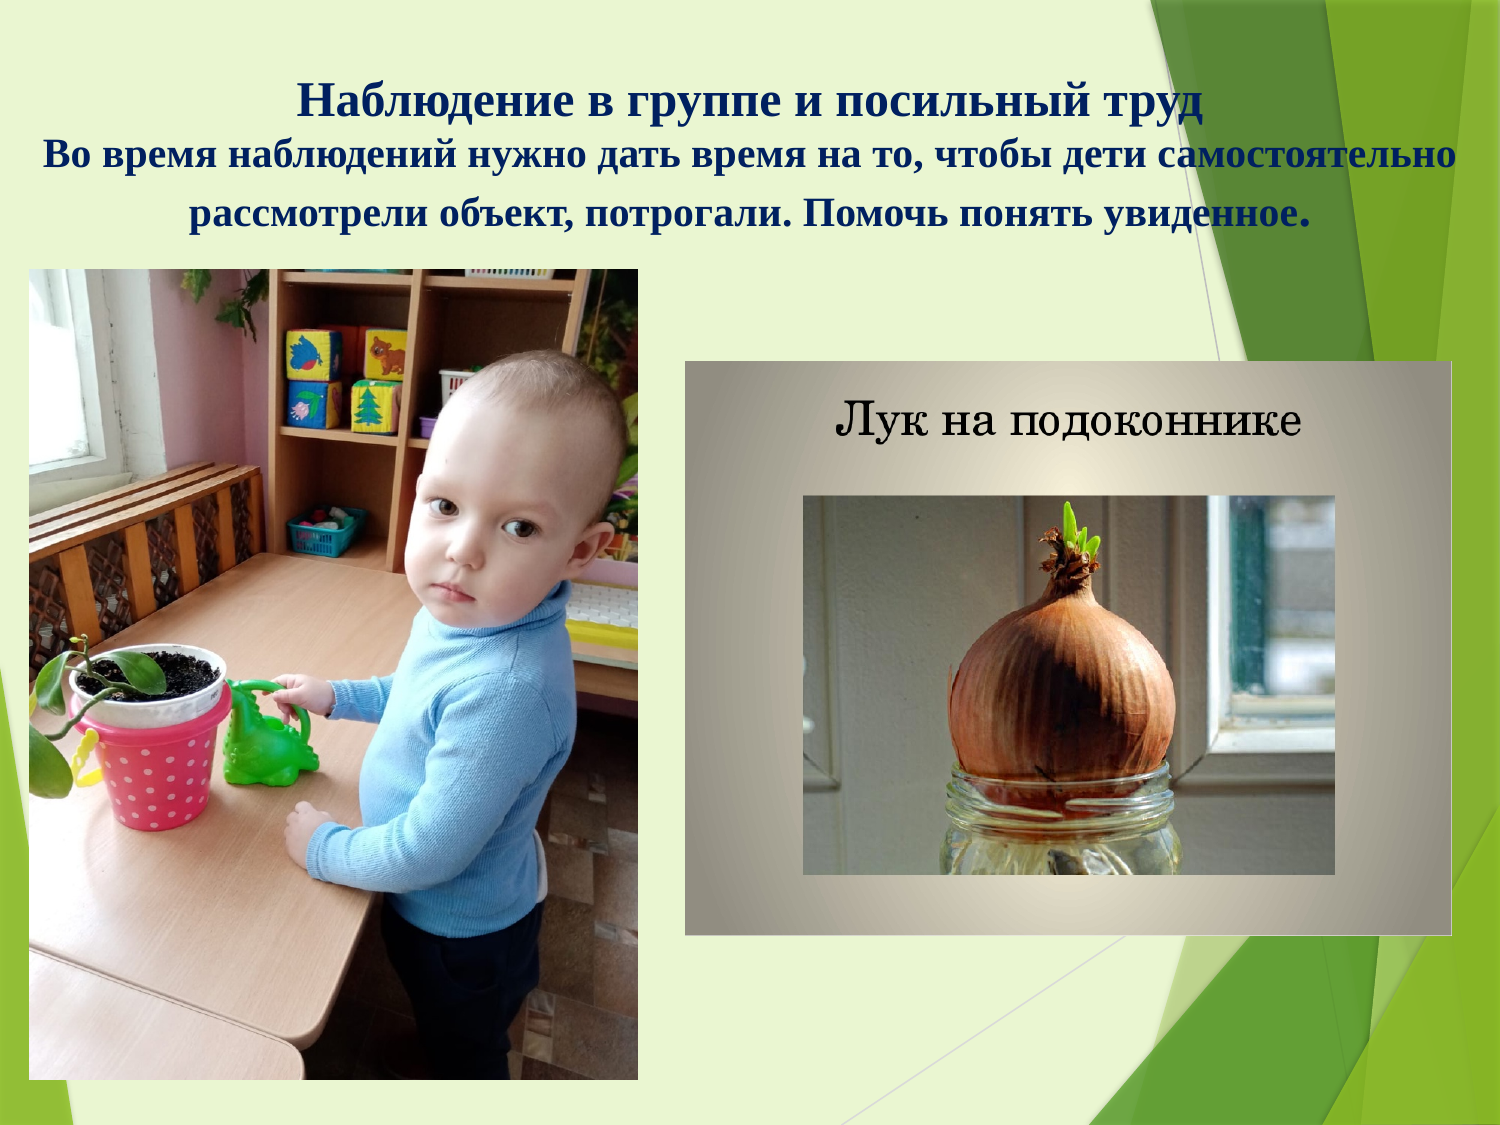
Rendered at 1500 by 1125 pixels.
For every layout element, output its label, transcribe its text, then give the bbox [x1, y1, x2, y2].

picture [685, 361, 1453, 937]
title Наблюдение в группе и посильный труд Во время наблюдений нужно дать время на то, чтобы дети самостоятельно рассмотрели объект, потрогали. Помочь понять увиденное. [0, 58, 1500, 270]
picture [28, 268, 638, 1081]
